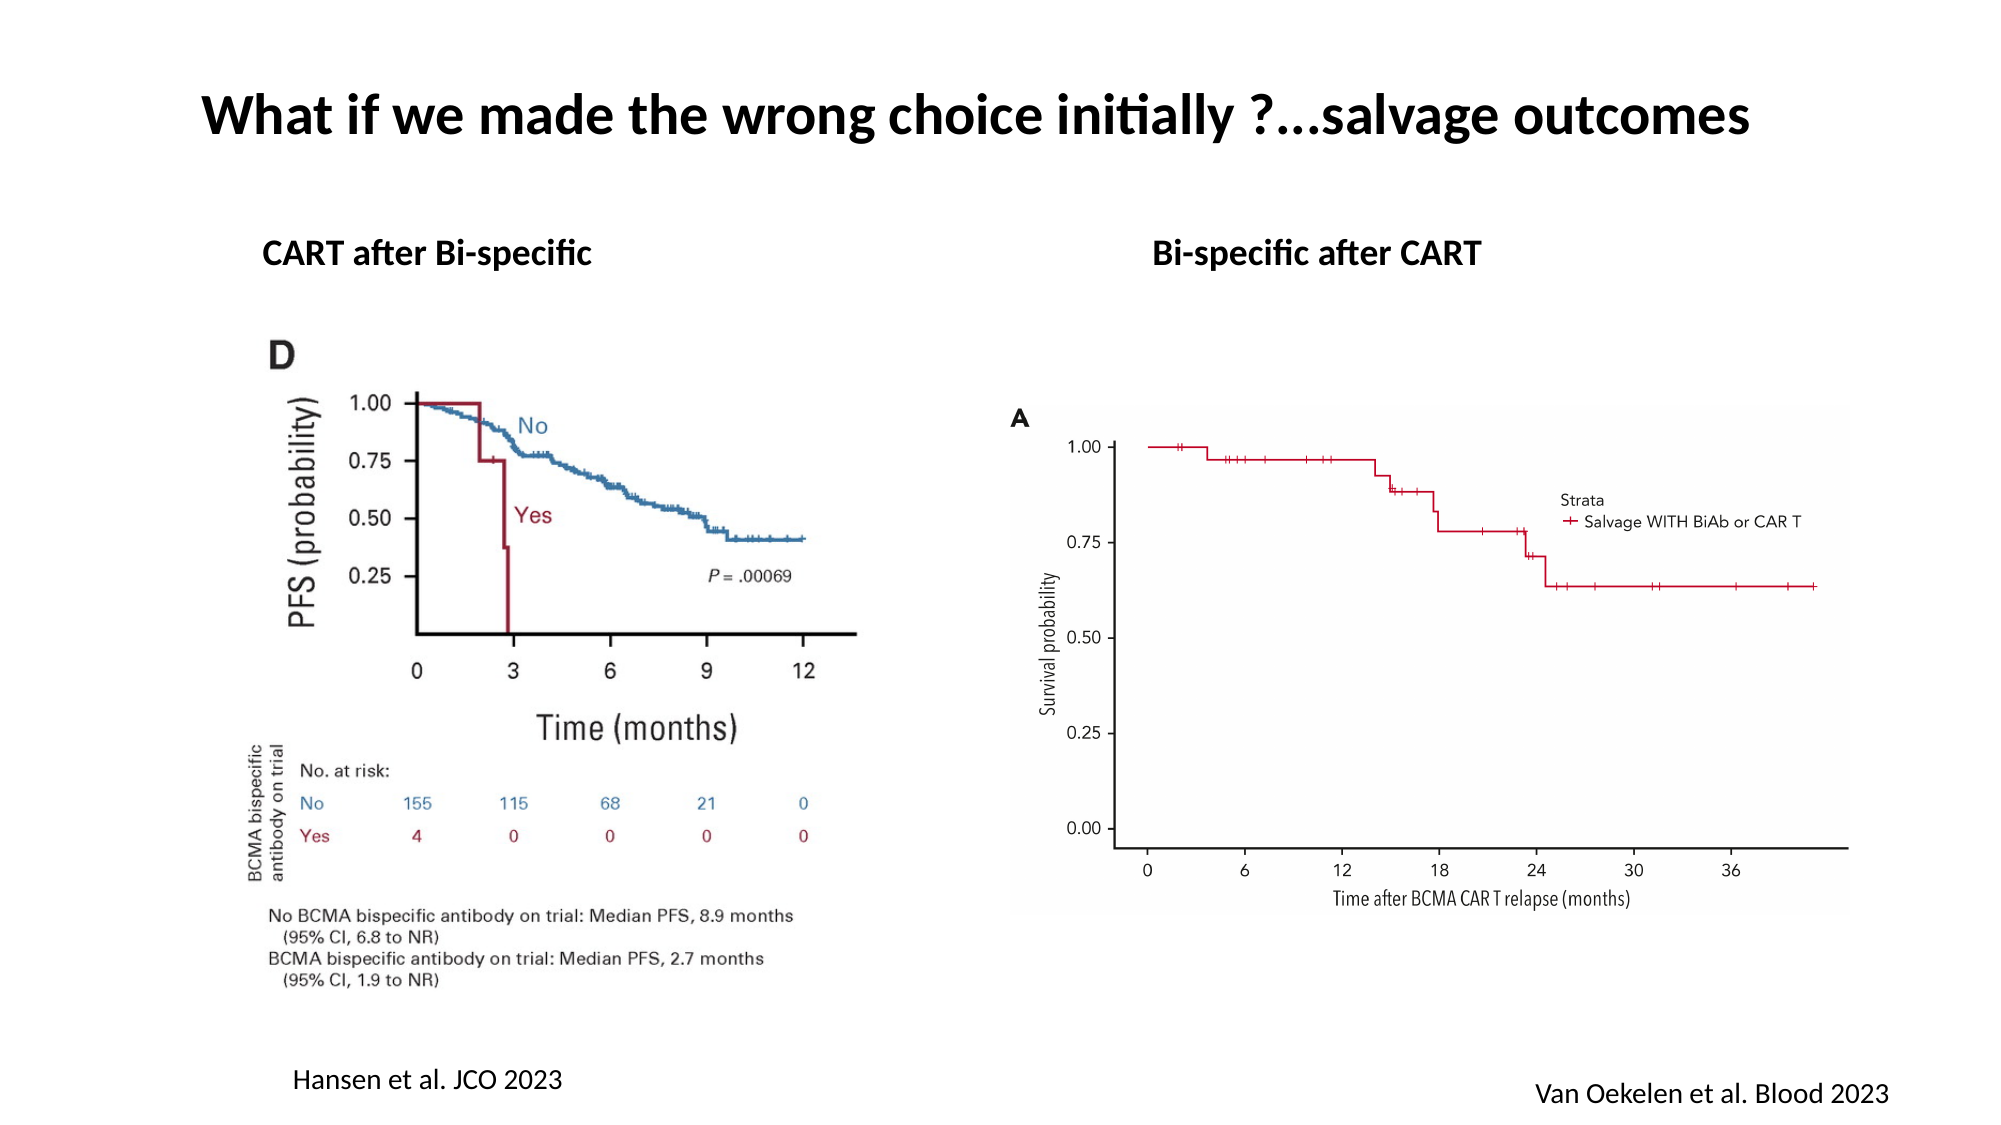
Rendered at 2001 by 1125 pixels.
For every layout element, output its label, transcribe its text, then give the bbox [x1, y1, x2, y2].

text_box Bi-specific after CART [1137, 220, 1533, 281]
text_box Hansen et al. JCO 2023 [278, 1053, 578, 1104]
text_box What if we made the wrong choice initially ?...salvage outcomes [186, 68, 1908, 154]
text_box CART after Bi-specific [247, 220, 644, 281]
picture [1010, 405, 1850, 915]
text_box Van Oekelen et al. Blood 2023 [1520, 1067, 1905, 1117]
picture [247, 322, 876, 1025]
